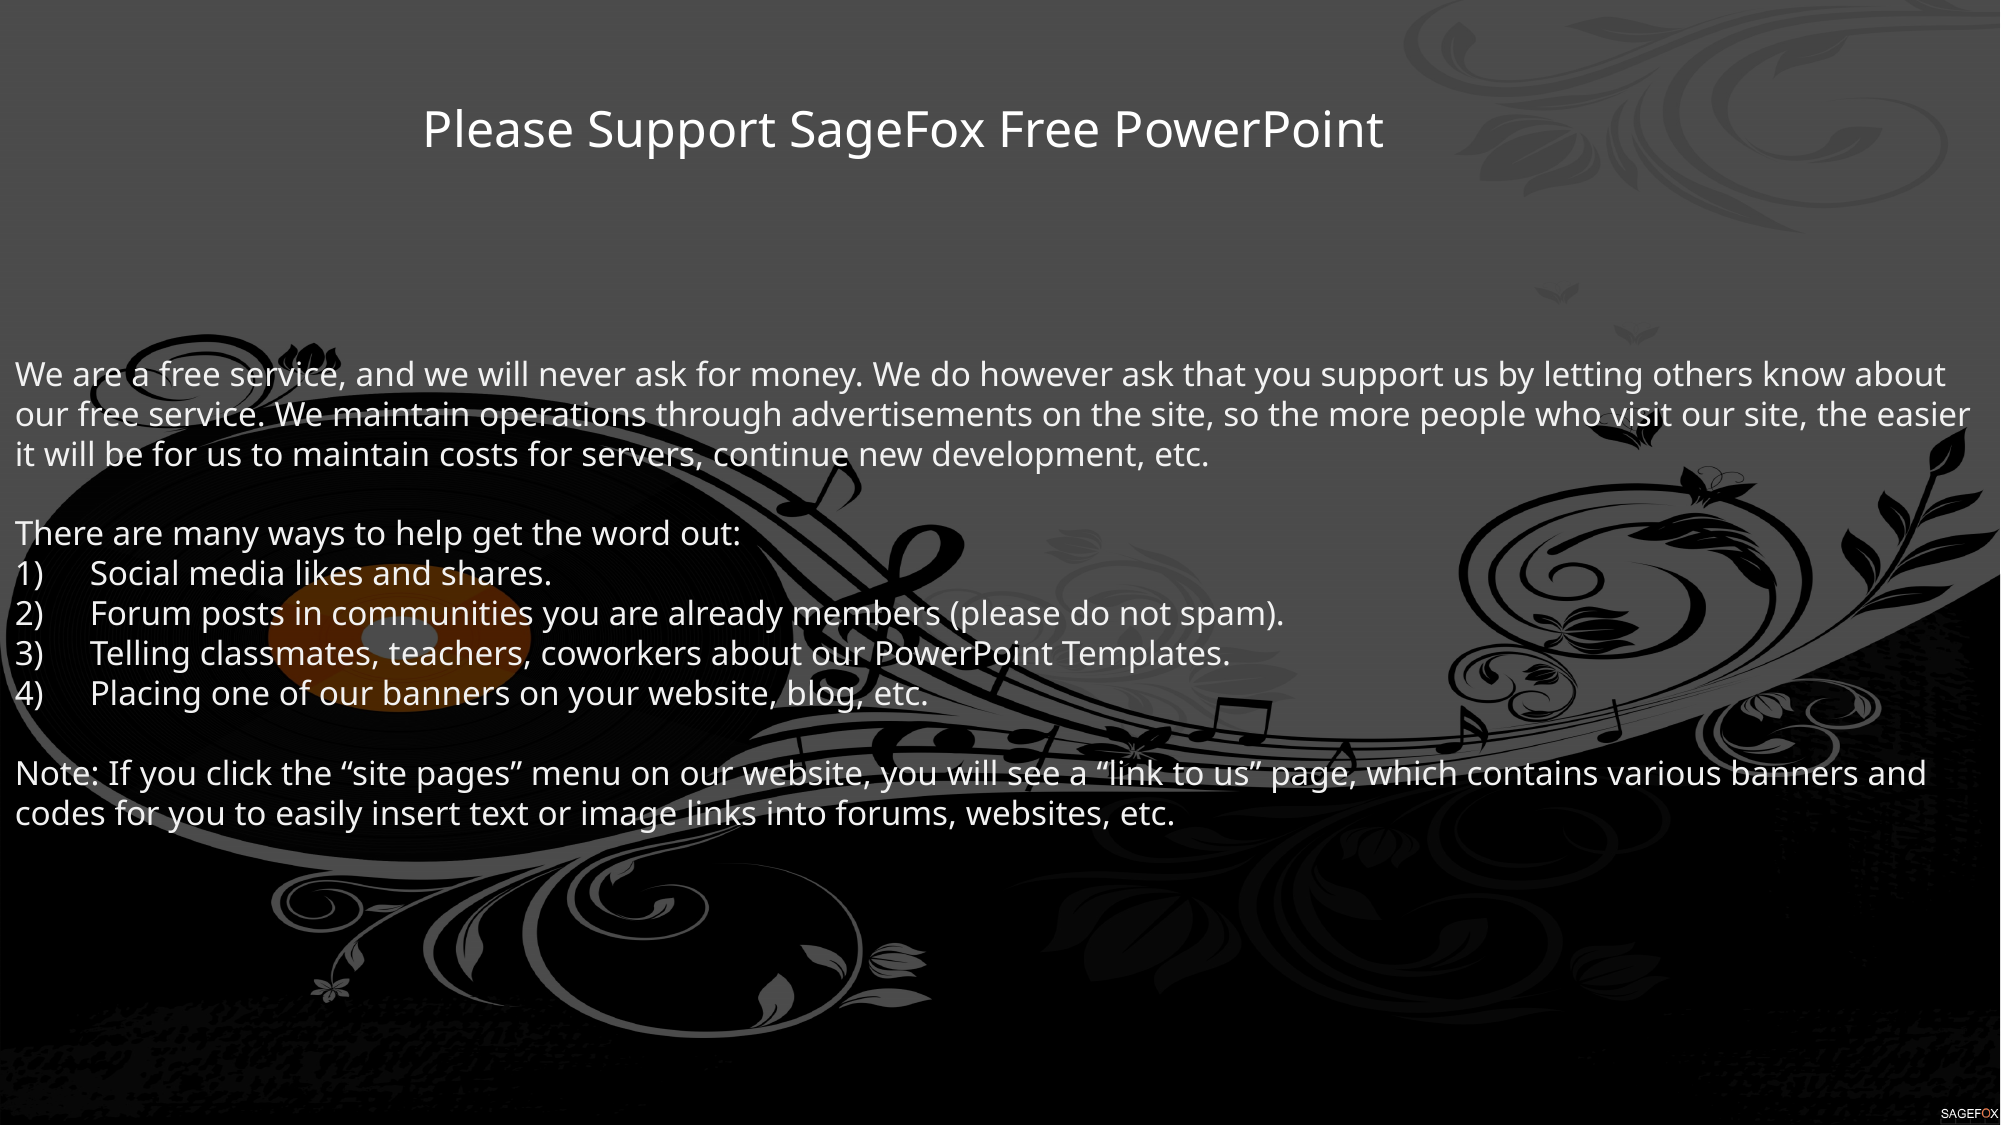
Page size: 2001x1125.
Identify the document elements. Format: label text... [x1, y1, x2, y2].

title Please Support SageFox Free PowerPoint [363, 72, 1444, 190]
text_box We are a free service, and we will never ask for money. We do however ask that you support us by letting others know about our free service. We maintain operations through advertisements on the site, so the more people who visit our site, the easier it will be for us to maintain costs for servers, continue new development, etc. There are many ways to help get the word out: Social media likes and shares. Forum posts in communities you are already members (please do not spam). Telling classmates, teachers, coworkers about our PowerPoint Templates. Placing one of our banners on your website, blog, etc. Note: If you click the “site pages” menu on our website, you will see a “link to us” page, which contains various banners and codes for you to easily insert text or image links into forums, websites, etc. [0, 0, 2000, 1125]
